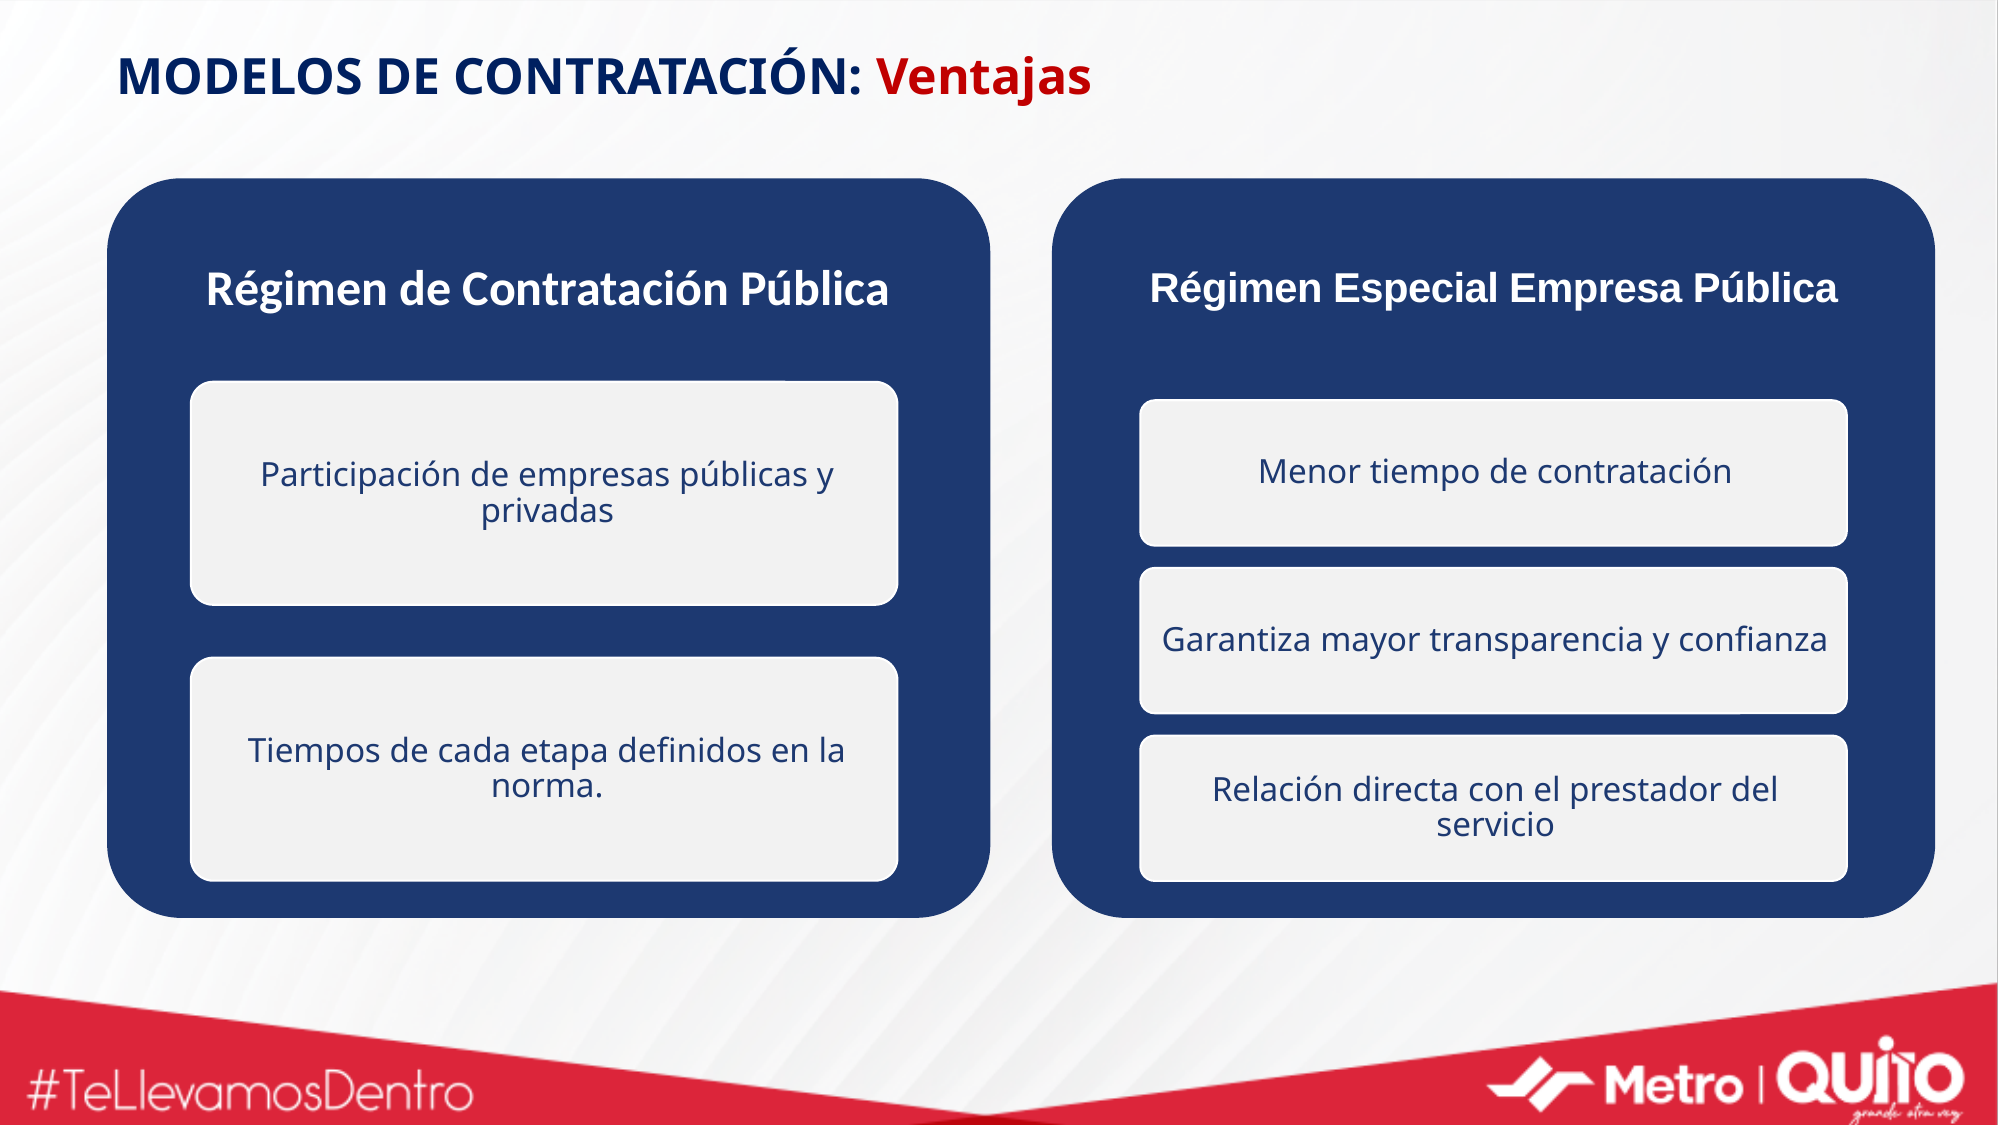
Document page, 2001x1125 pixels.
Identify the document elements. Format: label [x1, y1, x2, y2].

text_box [101, 178, 1937, 918]
picture [0, 0, 2001, 1125]
